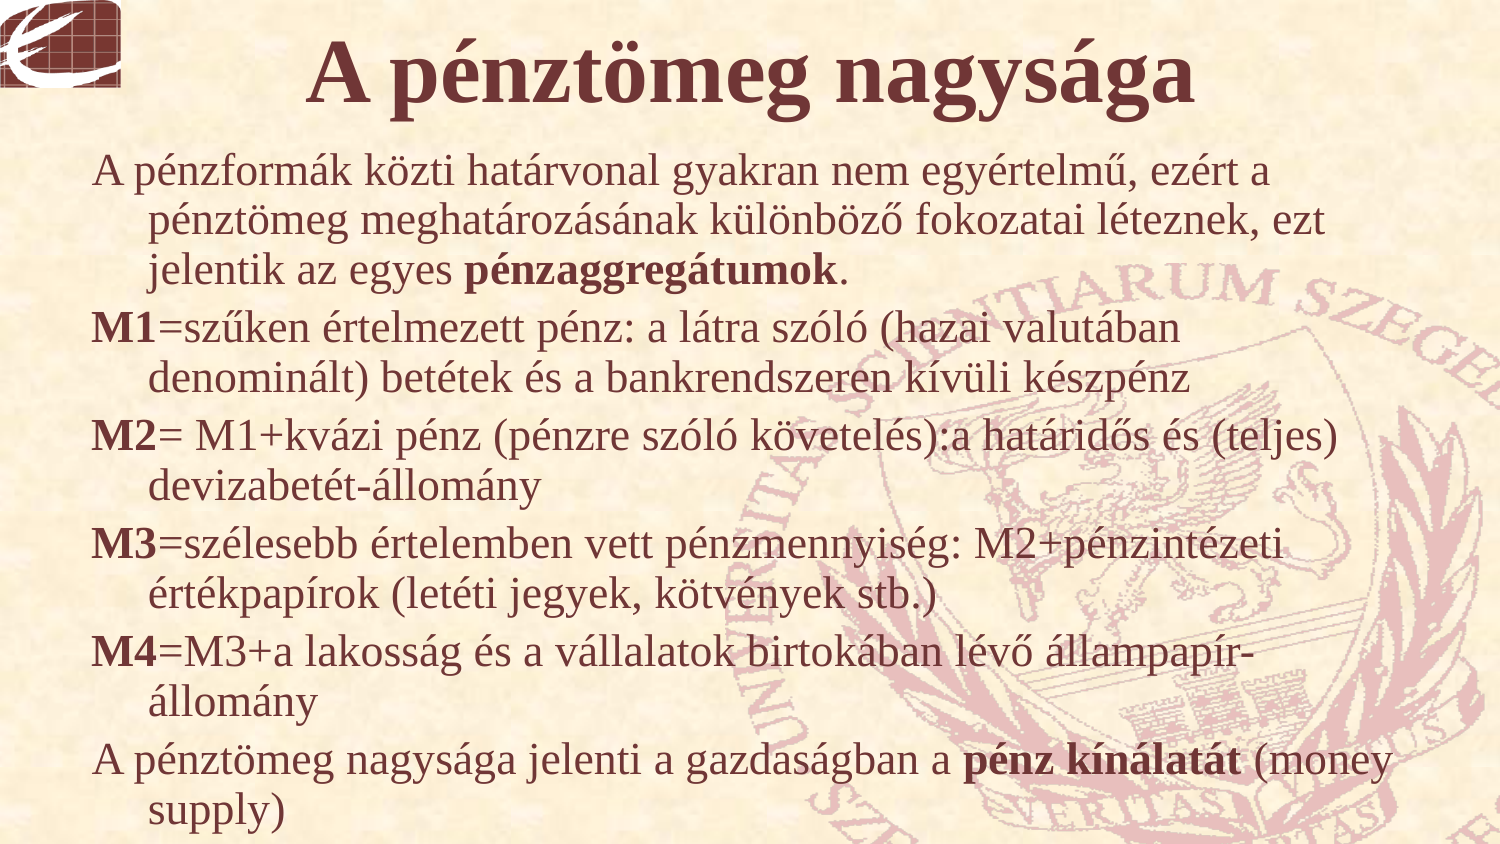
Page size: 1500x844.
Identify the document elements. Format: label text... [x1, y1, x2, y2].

picture [0, 0, 1500, 844]
list A pénzformák közti határvonal gyakran nem egyértelmű, ezért a pénztömeg meghatározásának különböző fokozatai léteznek, ezt jelentik az egyes pénzaggregátumok. M1=szűken értelmezett pénz: a látra szóló (hazai valutában denominált) betétek és a bankrendszeren kívüli készpénz M2= M1+kvázi pénz (pénzre szóló követelés):a határidős és (teljes) devizabetét-állomány M3=szélesebb értelemben vett pénzmennyiség: M2+pénzintézeti értékpapírok (letéti jegyek, kötvények stb.) M4=M3+a lakosság és a vállalatok birtokában lévő állampapír-állomány A pénztömeg nagysága jelenti a gazdaságban a pénz kínálatát (money supply) [76, 138, 1427, 696]
title A pénztömeg nagysága [76, 2, 1427, 138]
